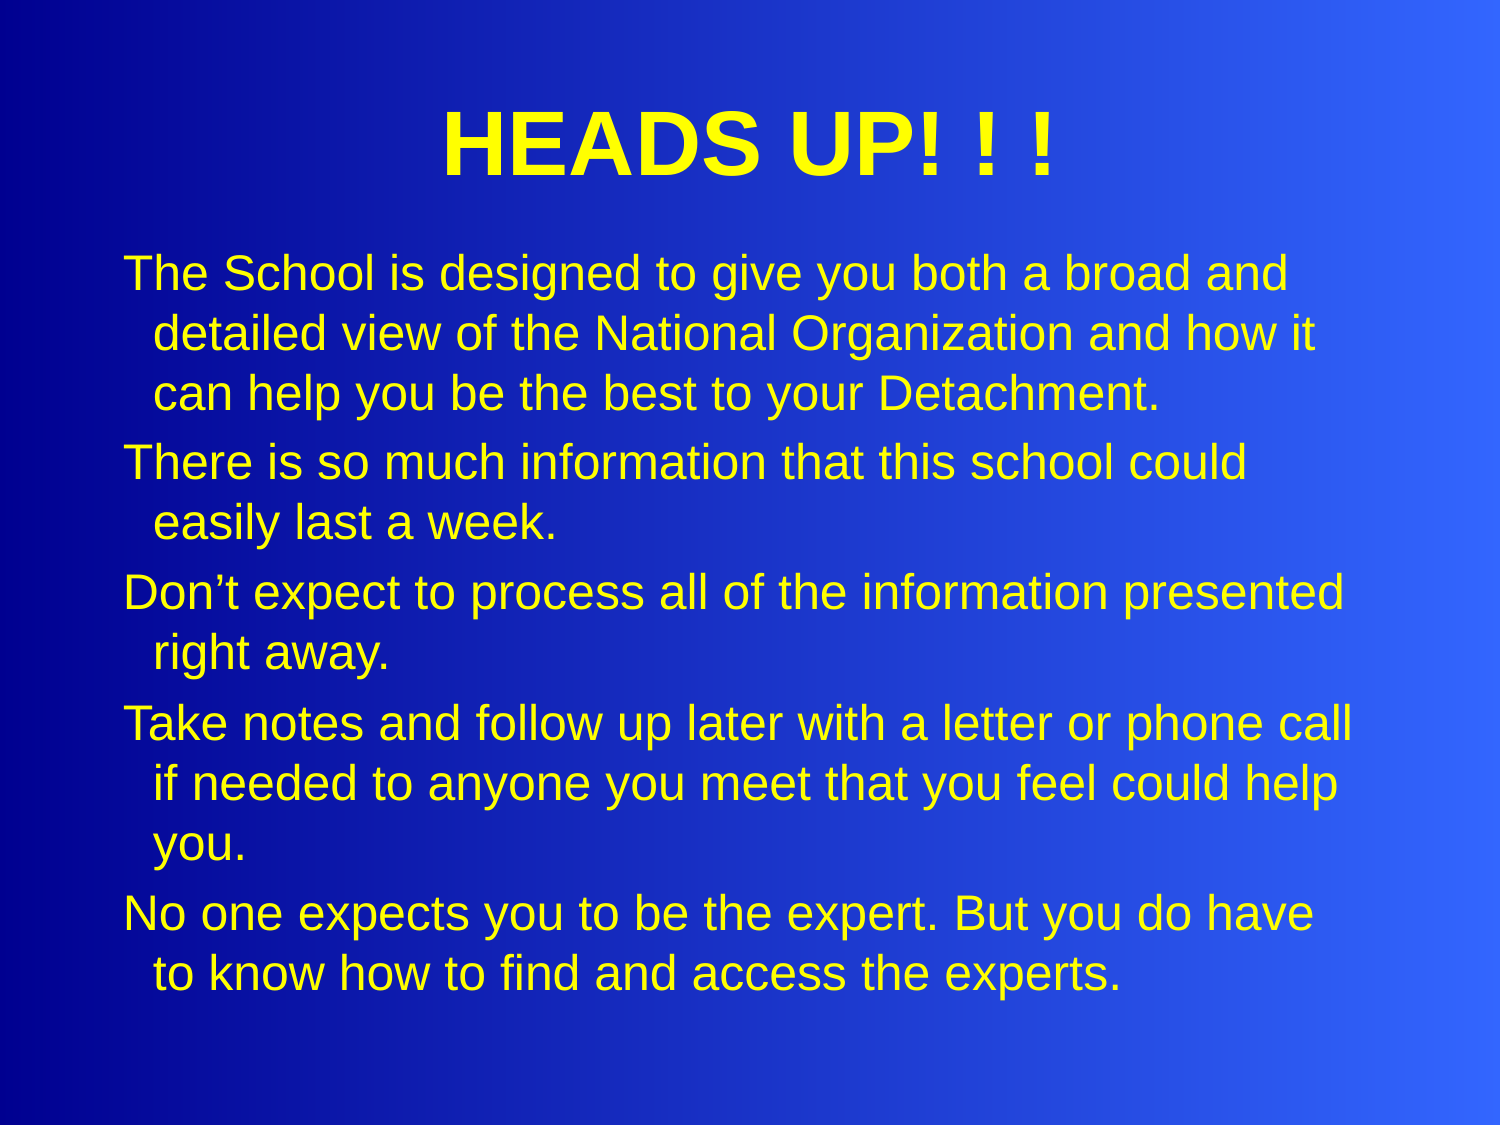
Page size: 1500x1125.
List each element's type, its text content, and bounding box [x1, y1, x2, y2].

title HEADS UP! ! ! [75, 45, 1425, 233]
list The School is designed to give you both a broad and detailed view of the National Organization and how it can help you be the best to your Detachment. There is so much information that this school could easily last a week. Don’t expect to process all of the information presented right away. Take notes and follow up later with a letter or phone call if needed to anyone you meet that you feel could help you. No one expects you to be the expert. But you do have to know how to find and access the experts. [107, 232, 1377, 1057]
